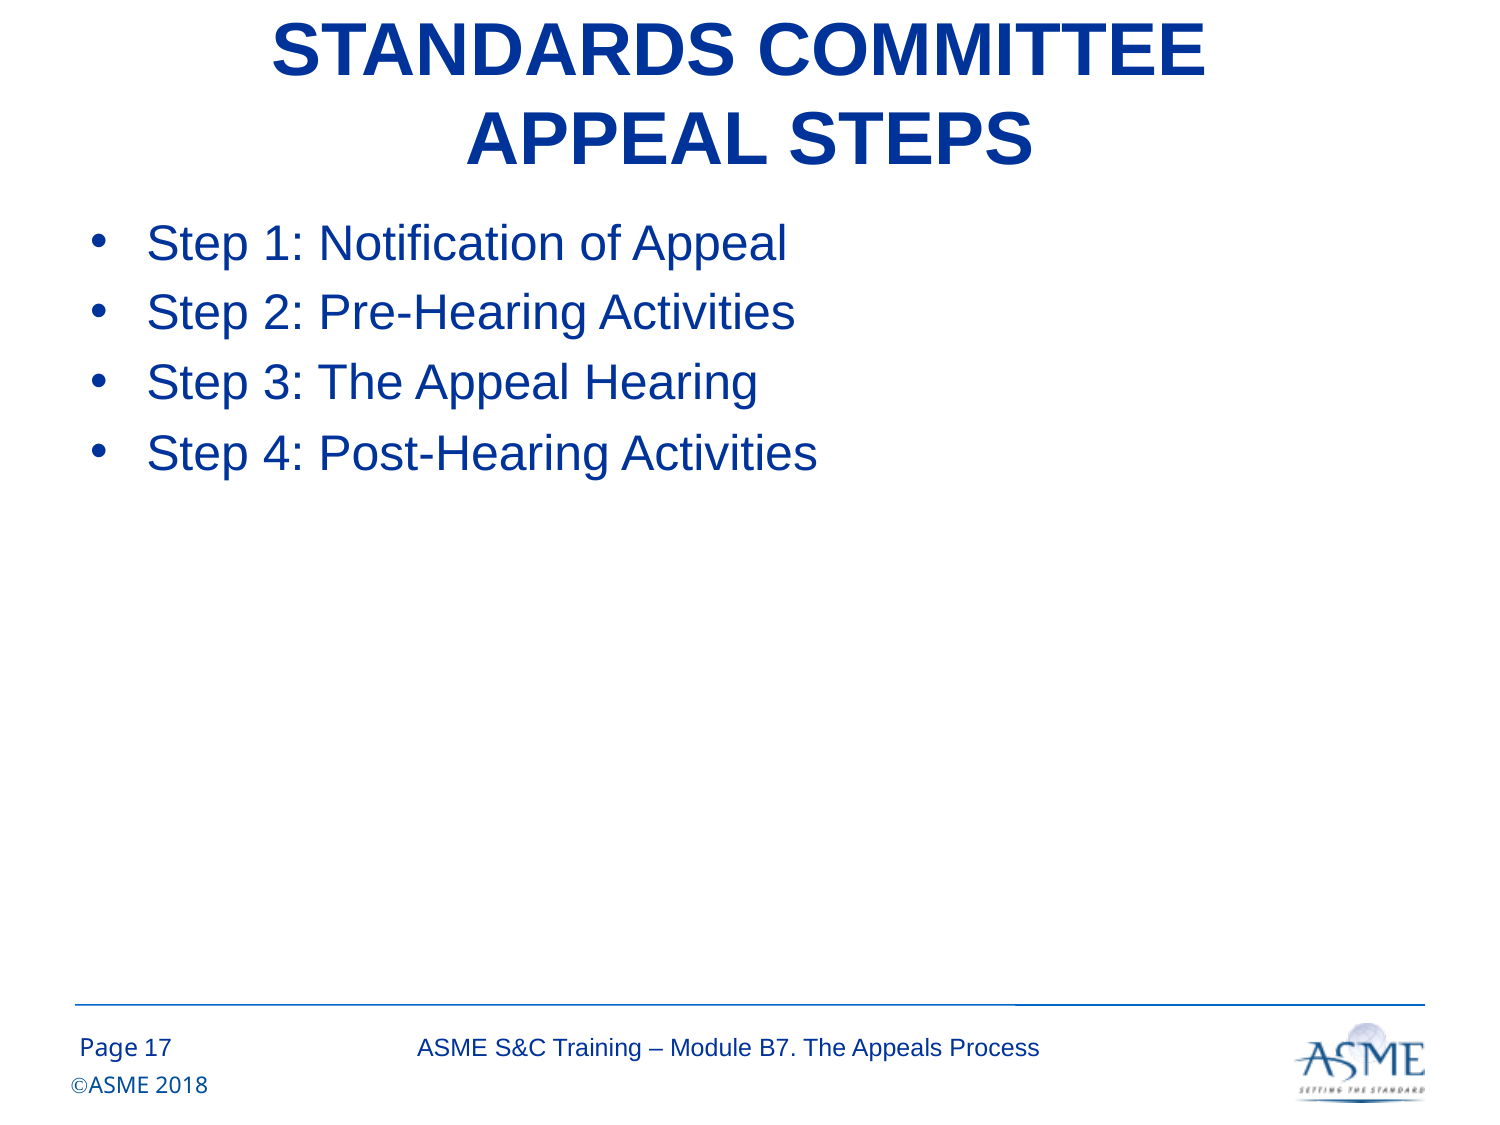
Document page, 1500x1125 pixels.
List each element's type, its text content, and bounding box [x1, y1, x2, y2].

picture [1294, 1023, 1425, 1103]
list Step 1: Notification of Appeal Step 2: Pre-Hearing Activities Step 3: The Appeal Hearing Step 4: Post-Hearing Activities [75, 195, 1425, 990]
slide_number 16 [129, 1024, 200, 1103]
title STANDARDS COMMITTEE APPEAL STEPS [37, 45, 1463, 120]
footer ASME S&C Training – Module B7. The Appeals Process [229, 1024, 1230, 1103]
